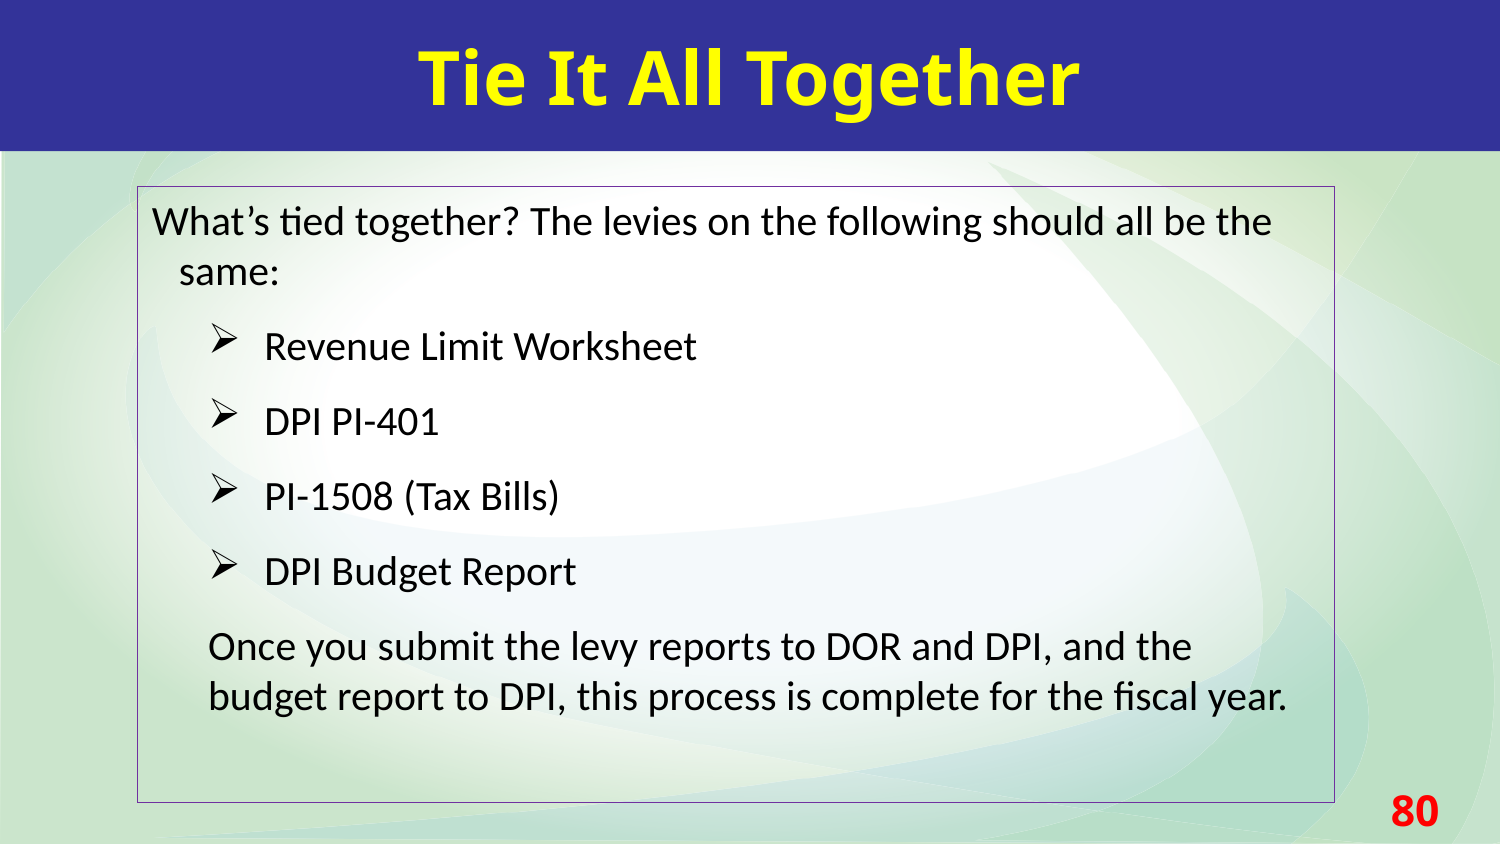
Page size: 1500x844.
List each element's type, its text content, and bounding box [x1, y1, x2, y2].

list Tie It All Together [0, 0, 1500, 152]
text_box What’s tied together? The levies on the following should all be the same: Revenue Limit Worksheet DPI PI-401 PI-1508 (Tax Bills) DPI Budget Report Once you submit the levy reports to DOR and DPI, and the budget report to DPI, this process is complete for the fiscal year. [137, 186, 1335, 803]
